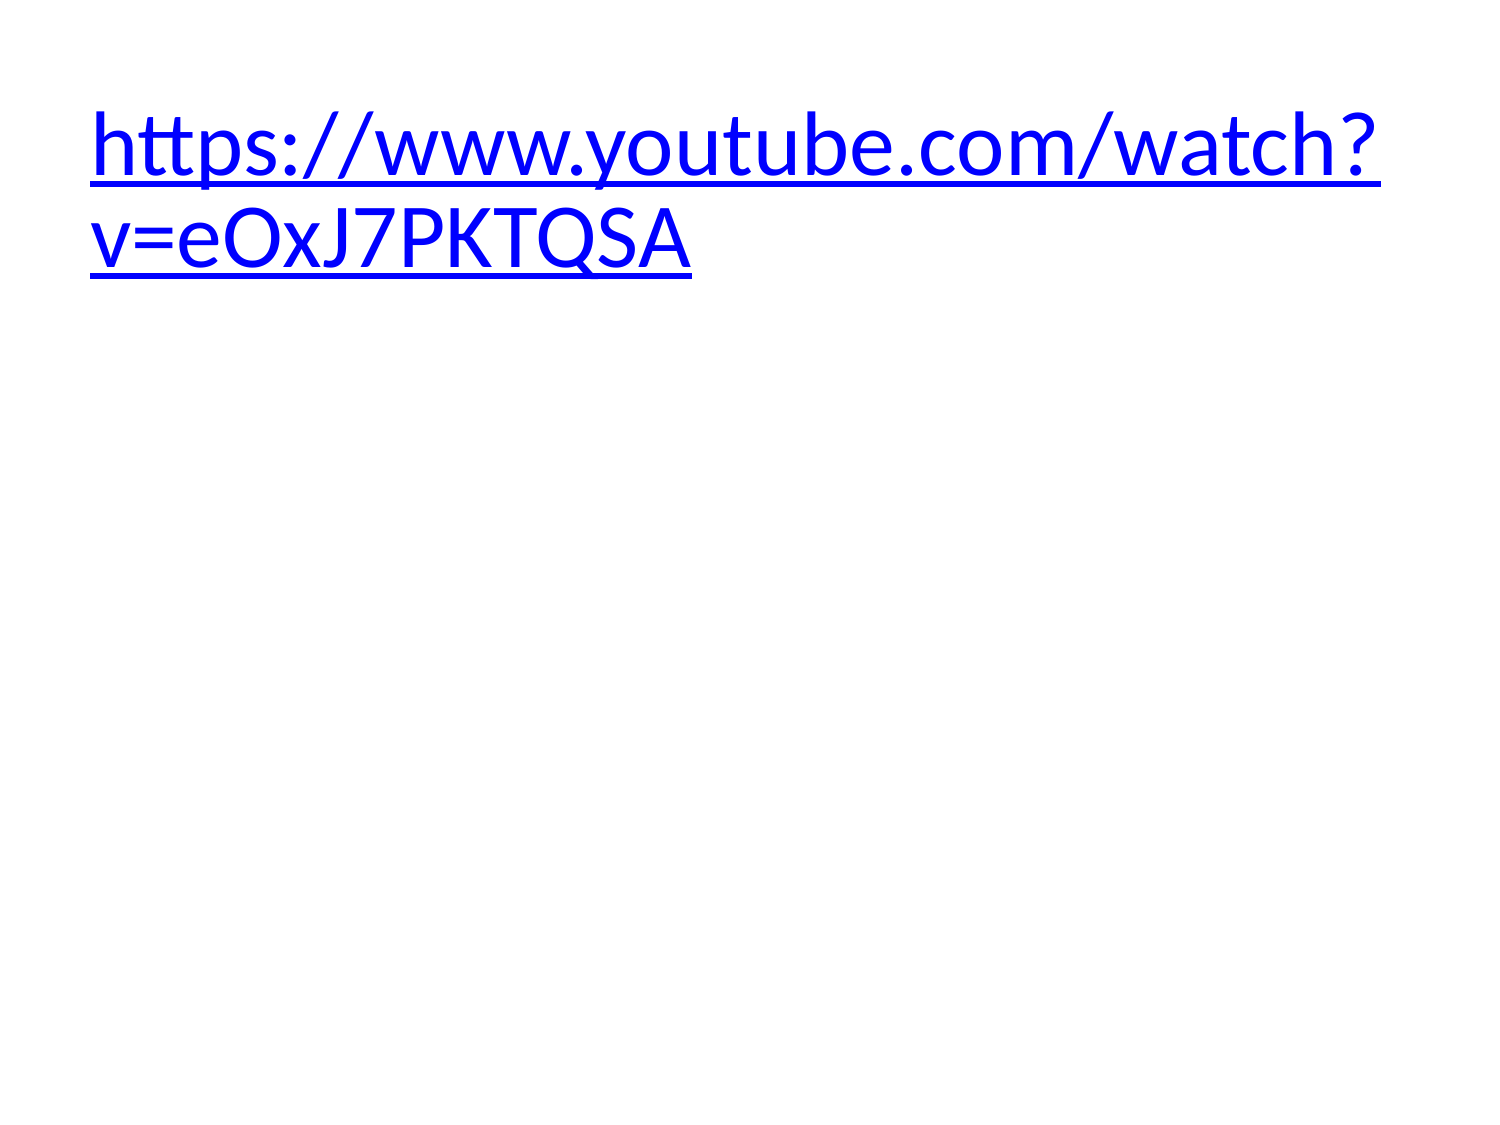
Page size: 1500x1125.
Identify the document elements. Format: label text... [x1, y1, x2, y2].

title https://www.youtube.com/watch?v=eOxJ7PKTQSA [75, 45, 1425, 233]
